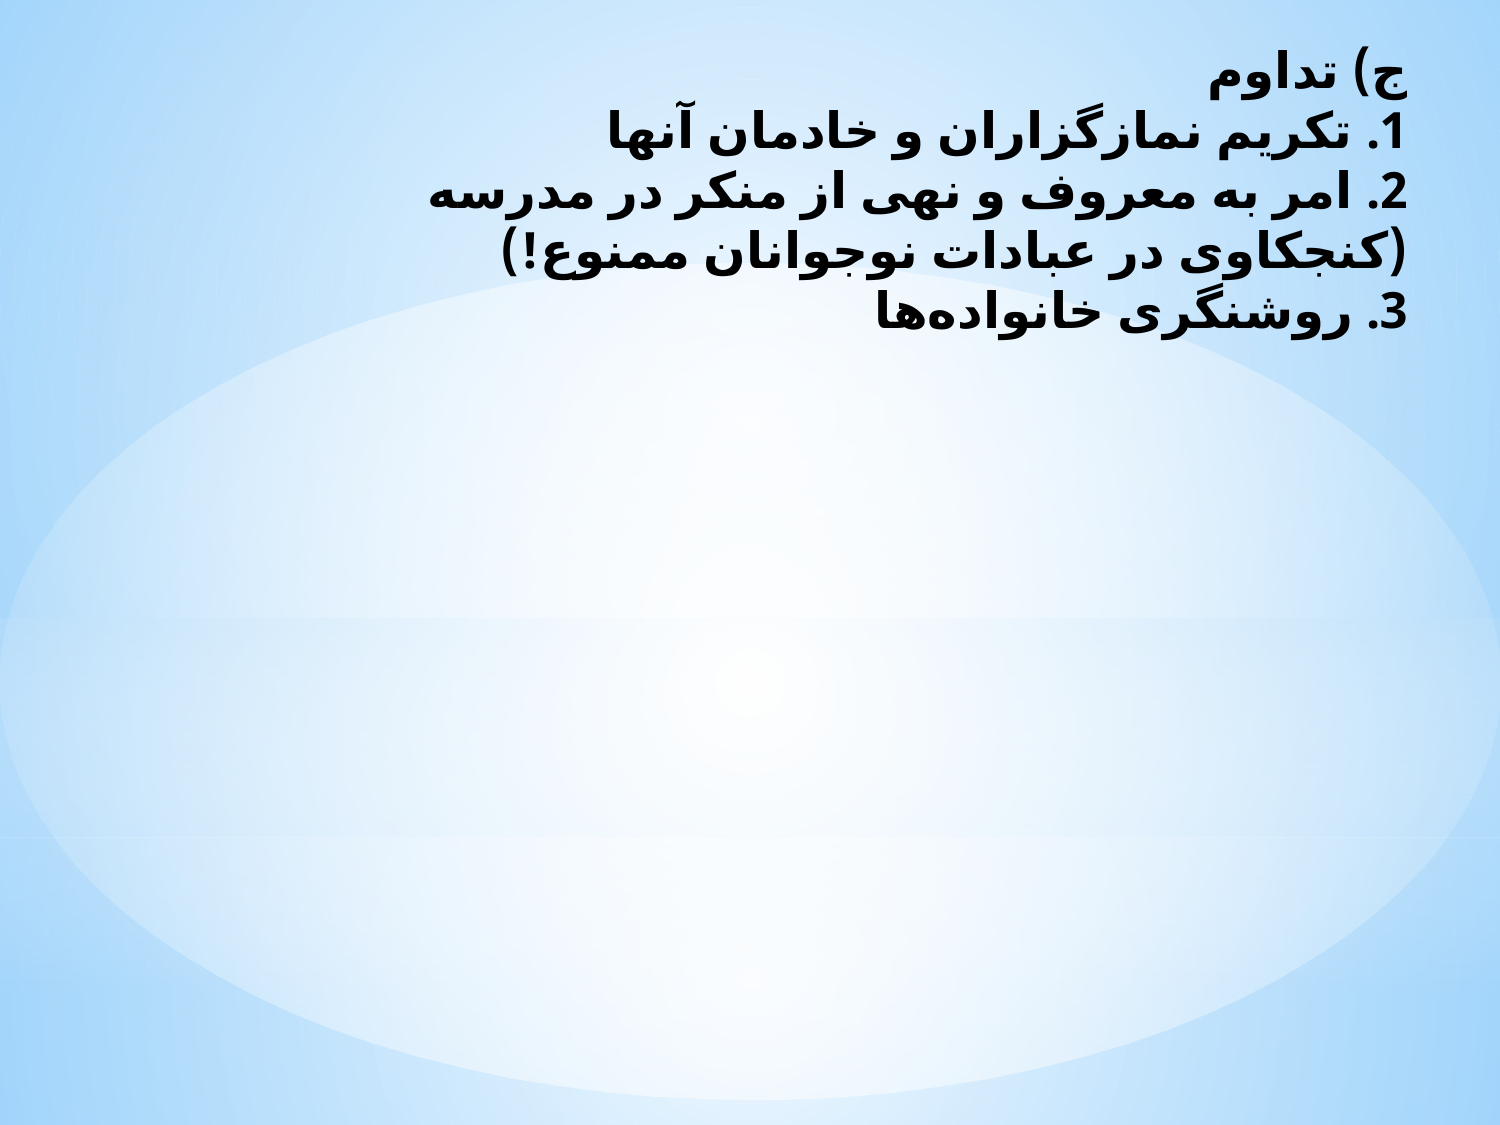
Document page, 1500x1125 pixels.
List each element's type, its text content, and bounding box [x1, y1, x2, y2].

text_box ج) تداوم 1. تكريم نمازگزاران و خادمان آنها 2. امر به معروف و نهی از منکر در مدرسه (کنجکاوی در عبادات نوجوانان ممنوع!) 3. روشنگری خانواده‌ها [88, 30, 1423, 406]
